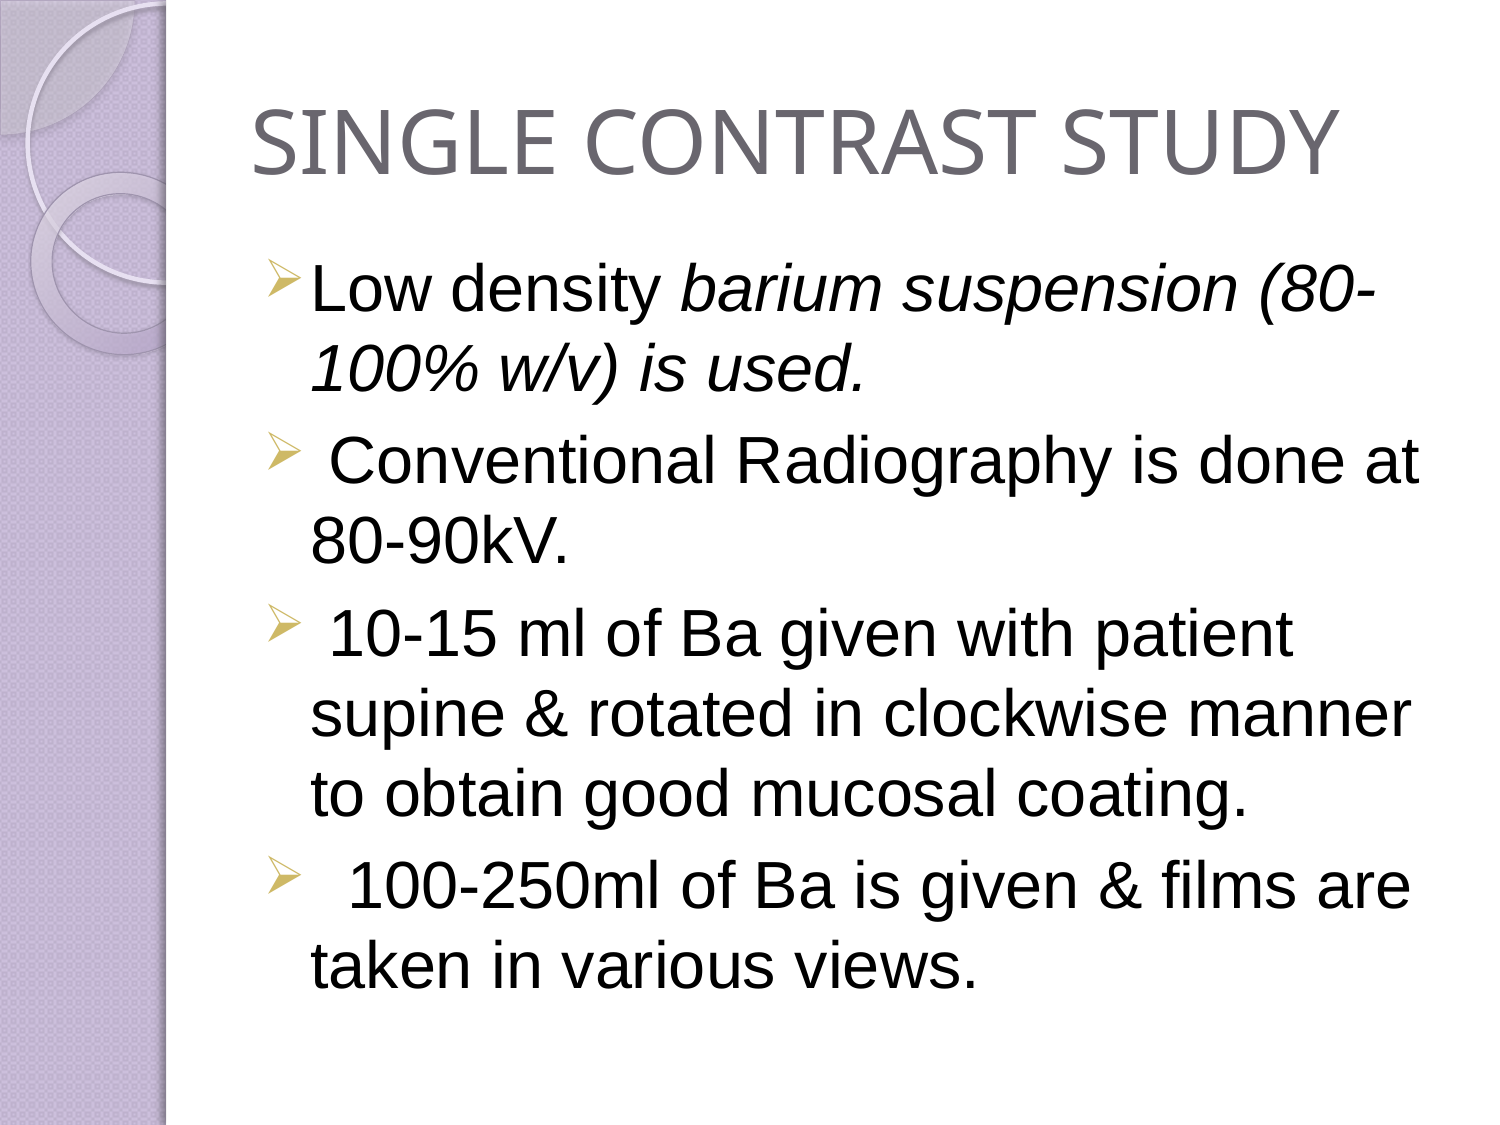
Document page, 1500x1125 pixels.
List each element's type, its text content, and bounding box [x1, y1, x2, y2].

list Low density barium suspension (80-100% w/v) is used. Conventional Radiography is done at 80-90kV. 10-15 ml of Ba given with patient supine & rotated in clockwise manner to obtain good mucosal coating. 100-250ml of Ba is given & films are taken in various views. [235, 237, 1466, 1025]
title SINGLE CONTRAST STUDY [235, 45, 1466, 233]
